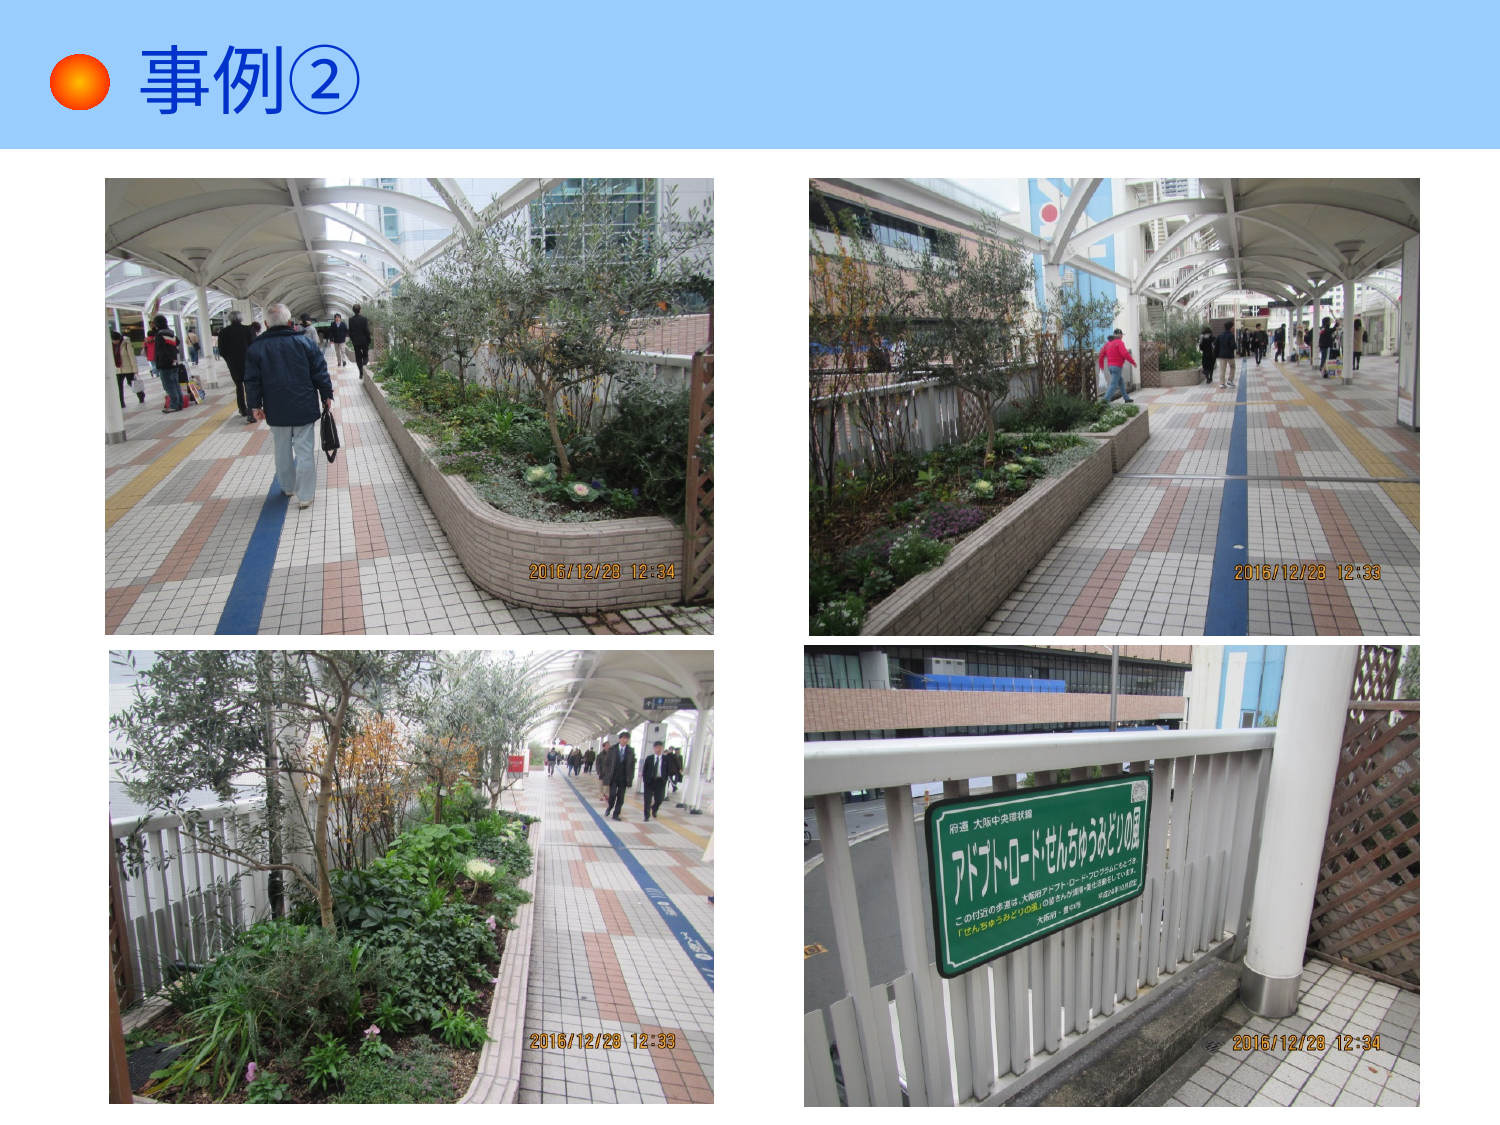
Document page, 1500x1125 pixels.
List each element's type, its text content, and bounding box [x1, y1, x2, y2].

title 事例② [122, 7, 1447, 150]
picture [808, 177, 1420, 637]
picture [105, 177, 714, 635]
picture [804, 645, 1420, 1107]
text_box [48, 52, 112, 112]
text_box [0, 0, 1500, 151]
picture [109, 650, 714, 1104]
